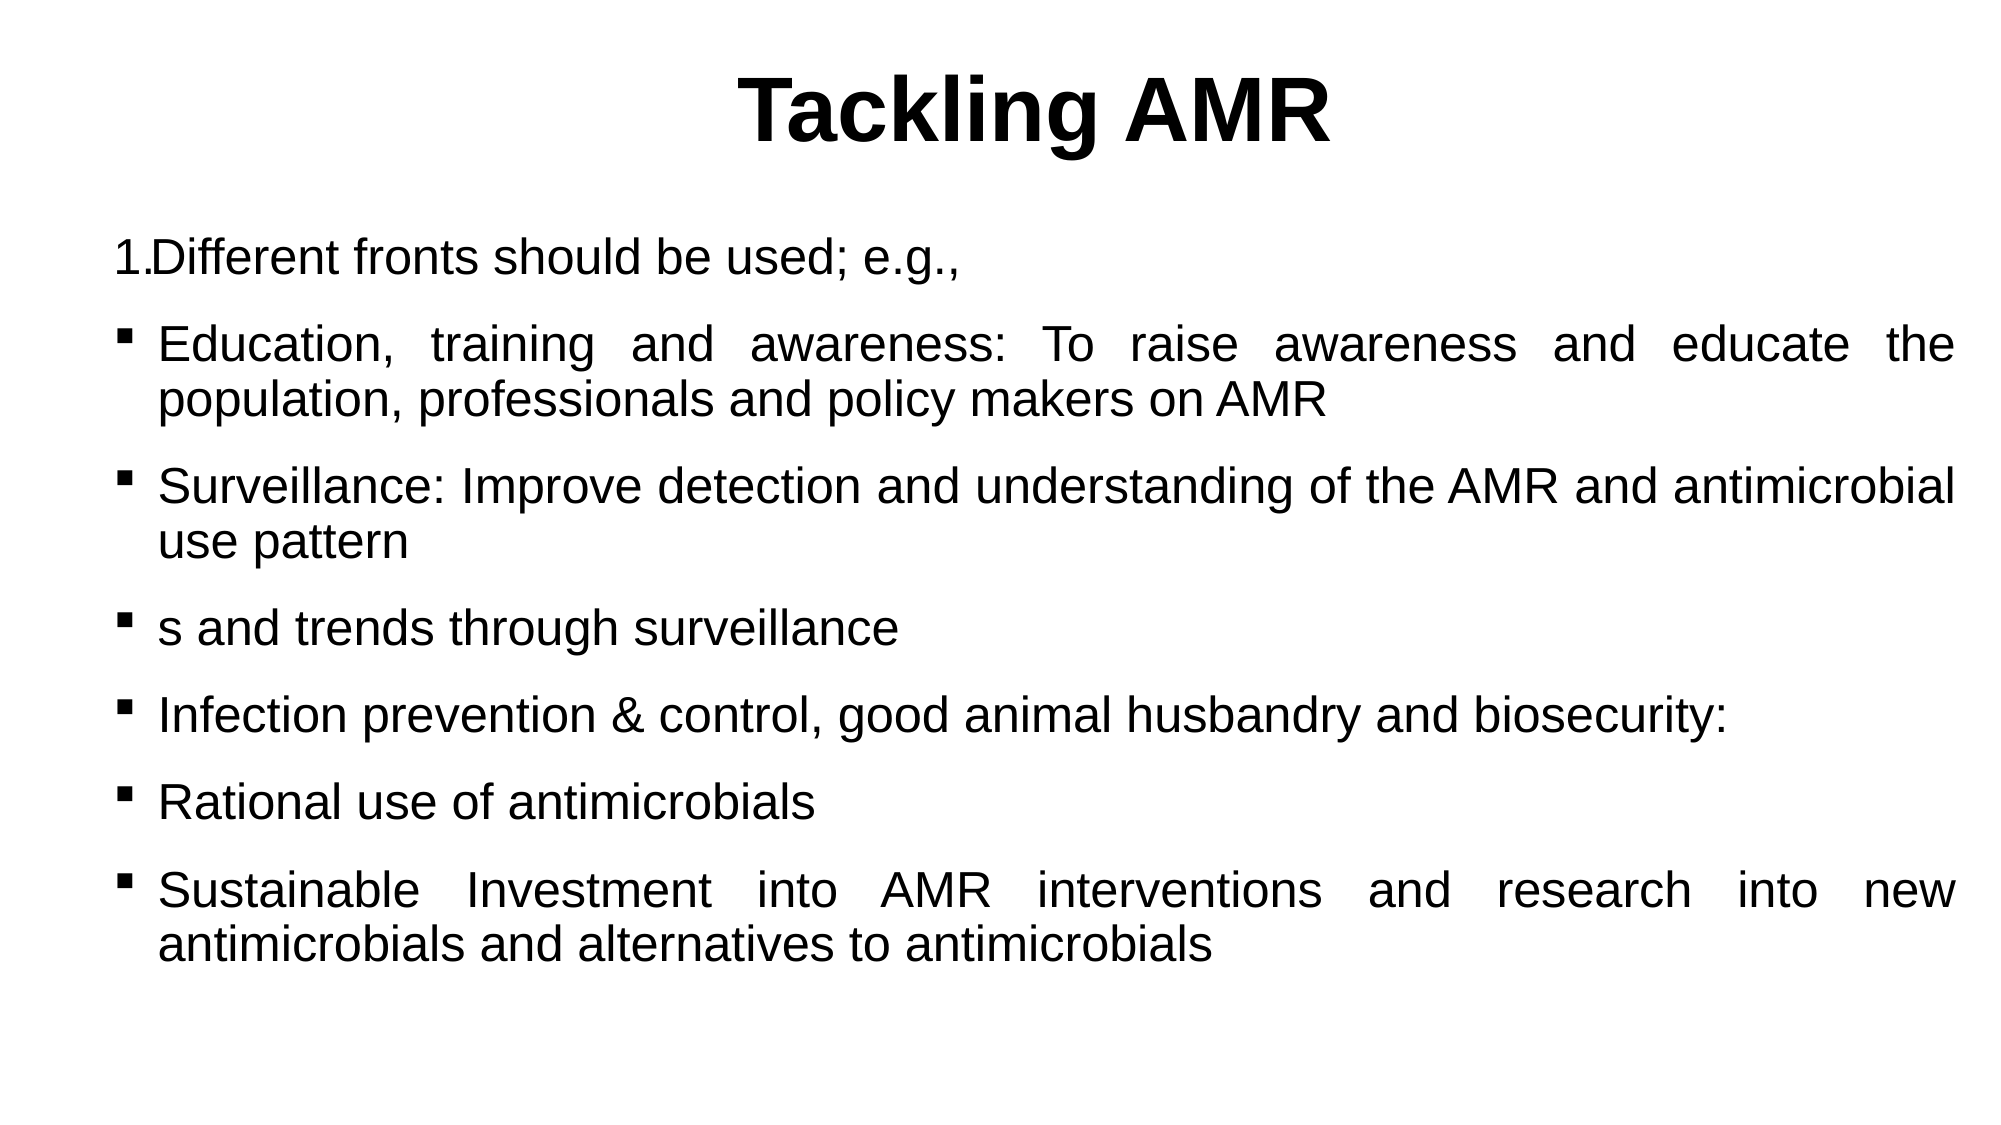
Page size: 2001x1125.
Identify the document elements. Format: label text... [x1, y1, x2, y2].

list Different fronts should be used; e.g., Education, training and awareness: To raise awareness and educate the population, professionals and policy makers on AMR Surveillance: Improve detection and understanding of the AMR and antimicrobial use pattern s and trends through surveillance Infection prevention & control, good animal husbandry and biosecurity: Rational use of antimicrobials Sustainable Investment into AMR interventions and research into new antimicrobials and alternatives to antimicrobials [98, 223, 1973, 988]
title Tackling AMR [98, 52, 1973, 171]
